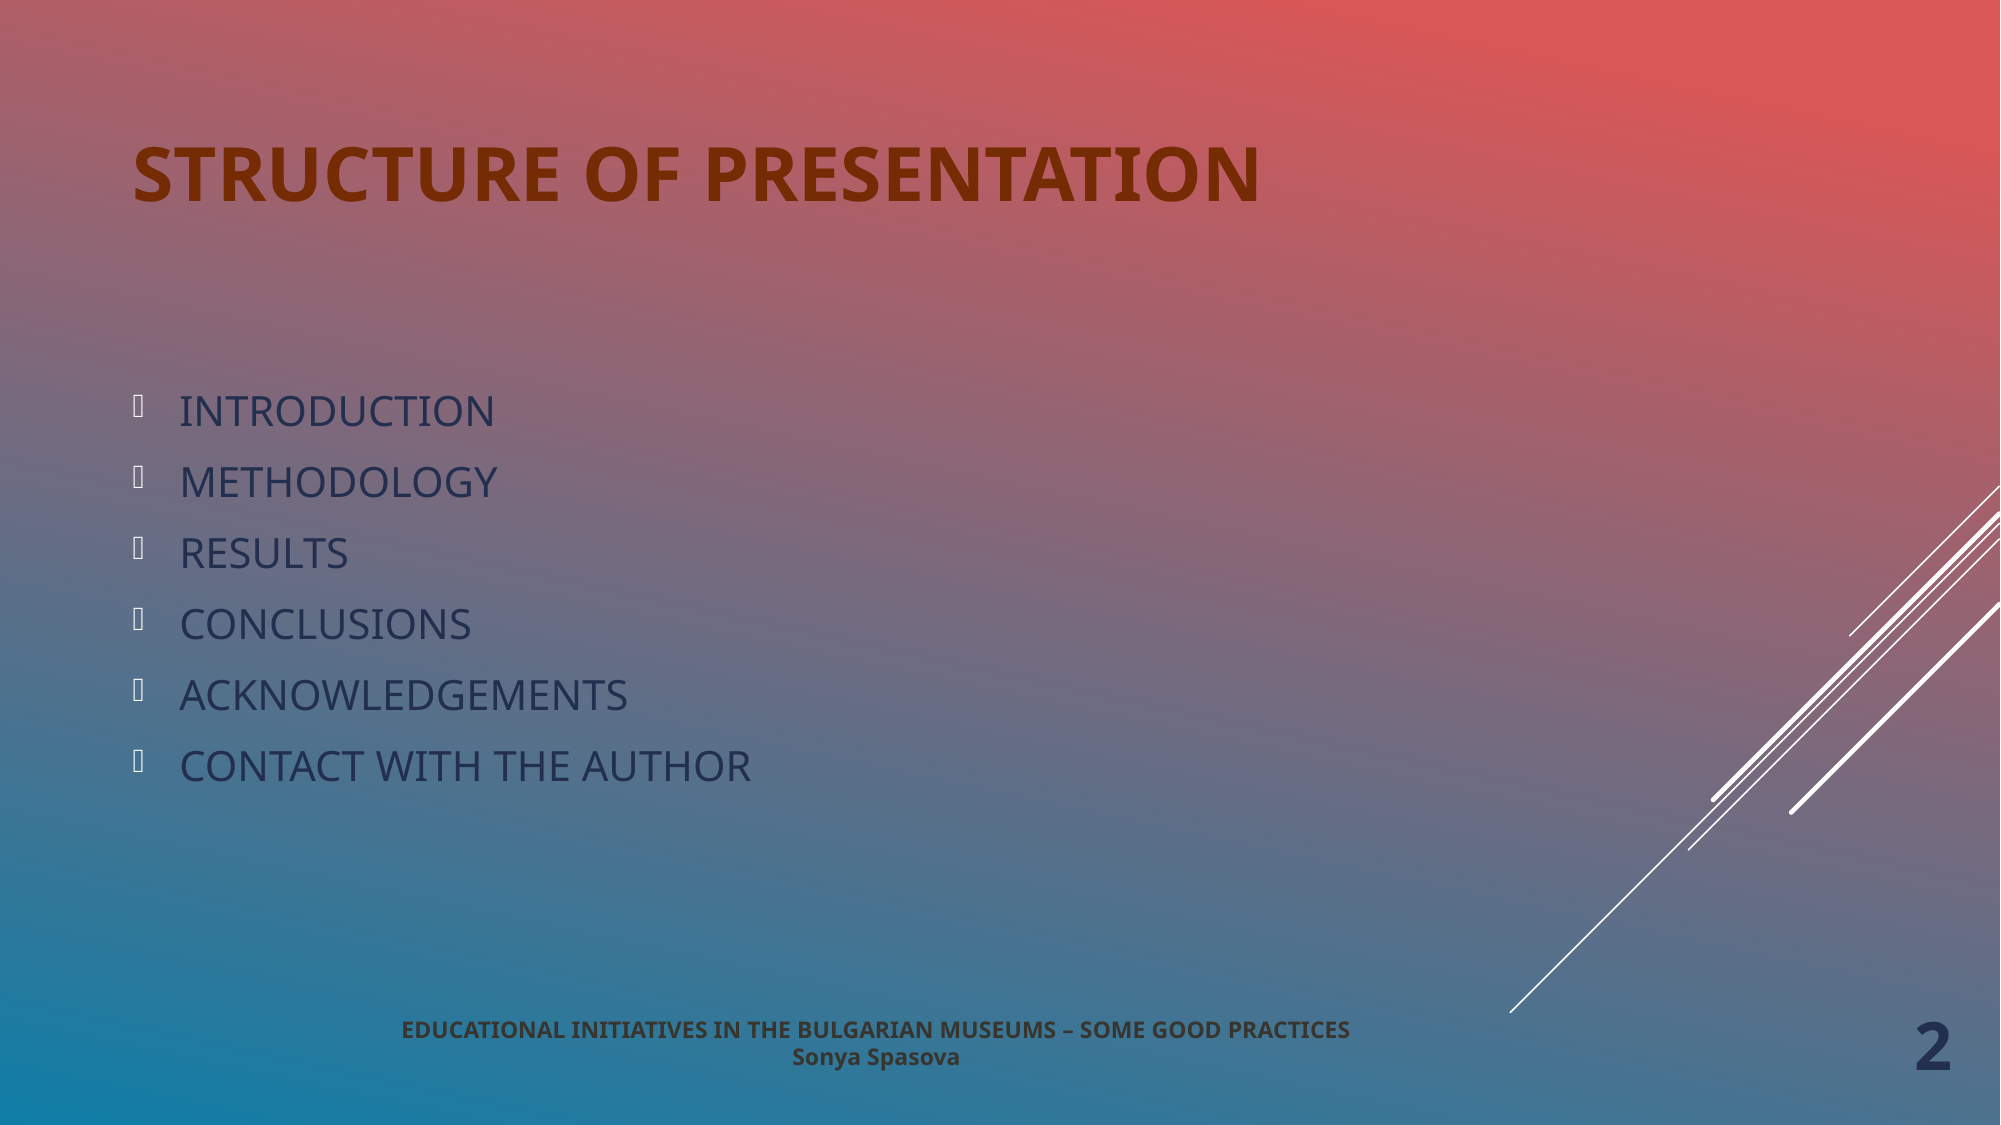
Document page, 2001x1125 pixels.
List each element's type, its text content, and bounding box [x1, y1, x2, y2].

title Structure of presentation [117, 47, 1518, 259]
text_box EDUCATIONAL INITIATIVES IN THE BULGARIAN MUSEUMS – SOME GOOD PRACTICES Sonya Spasova [117, 1008, 1636, 1078]
list INTRODUCTION METHODOLOGY RESULTS CONCLUSIONS ACKNOWLEDGEMENTS CONTACT WITH THE AUTHOR [117, 259, 1893, 915]
slide_number 2 [1517, 1042, 1968, 1103]
